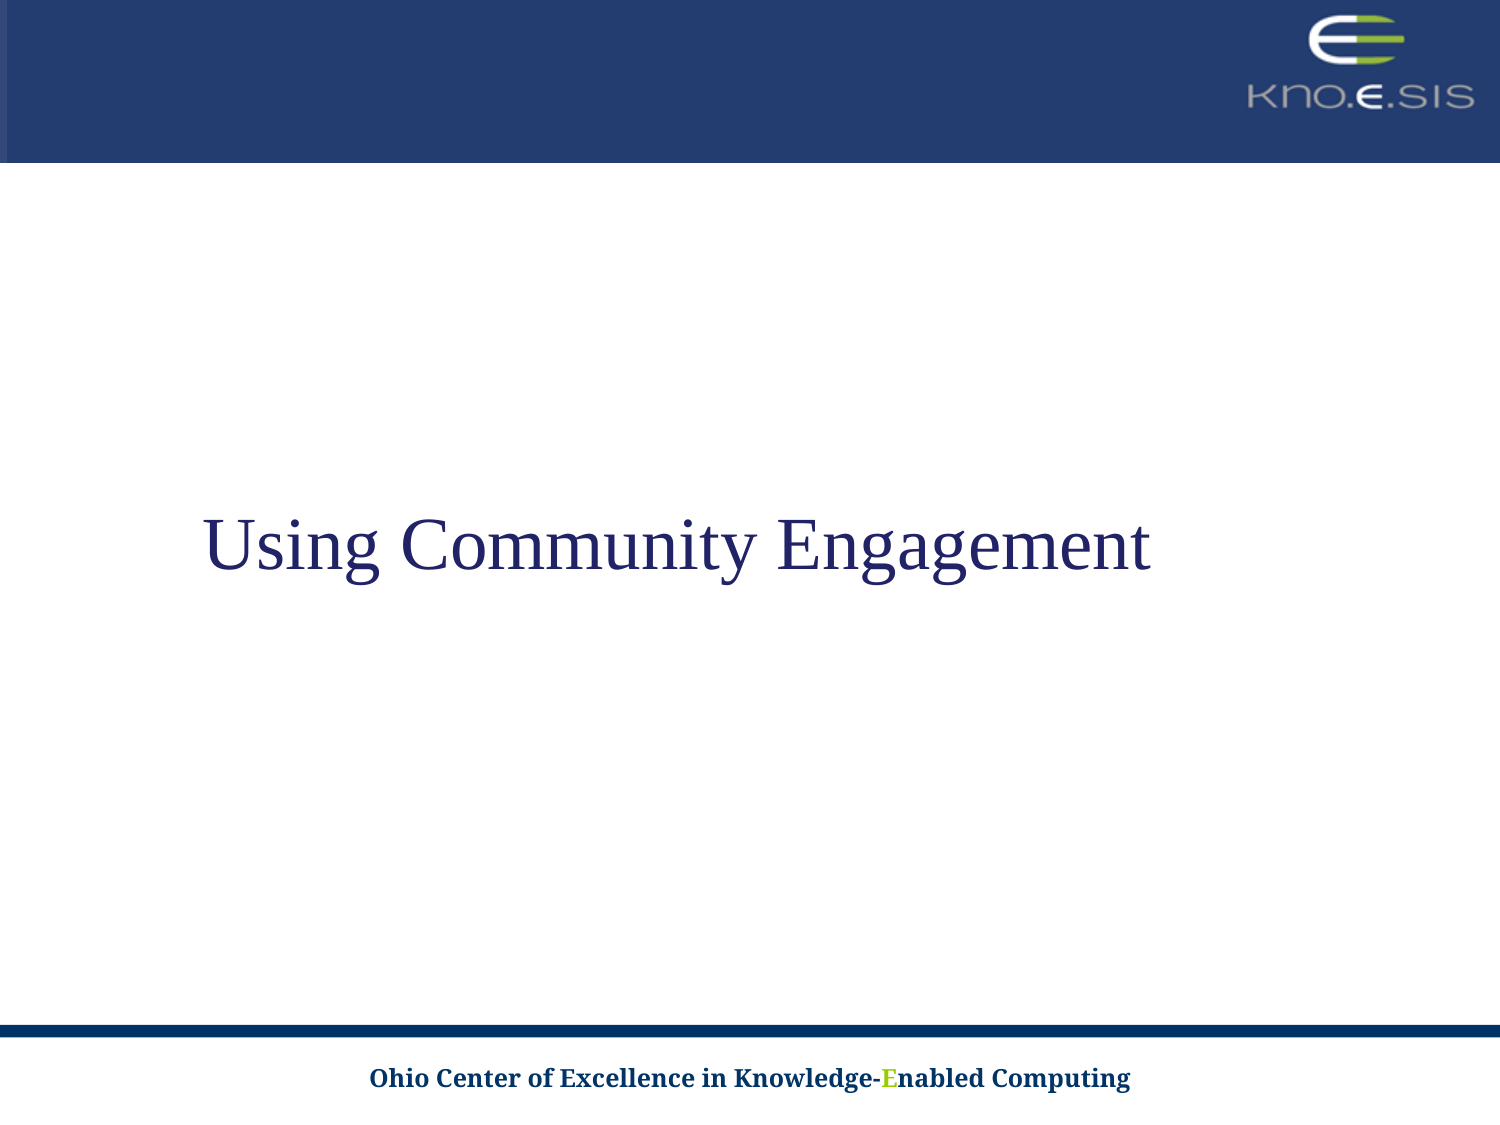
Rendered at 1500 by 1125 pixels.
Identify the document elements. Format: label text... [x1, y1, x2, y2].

text_box Using Community Engagement [187, 487, 1375, 593]
picture [0, 0, 1500, 163]
